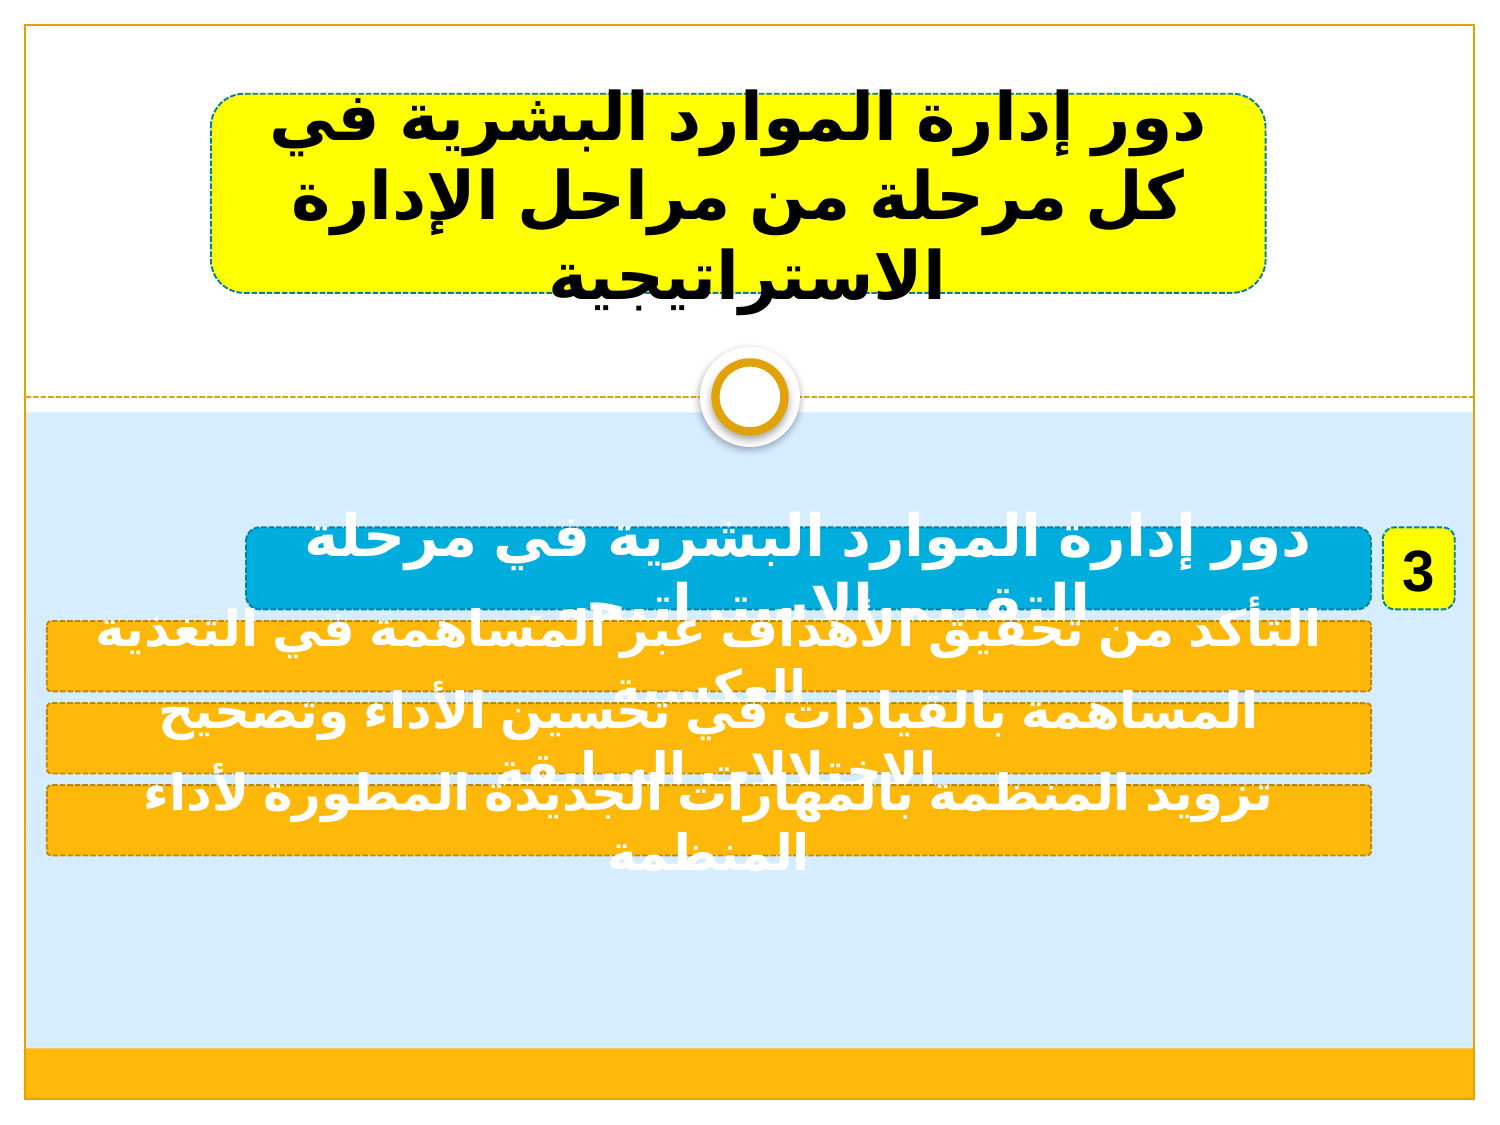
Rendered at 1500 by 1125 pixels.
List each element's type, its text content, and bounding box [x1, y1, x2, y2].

text_box دور إدارة الموارد البشرية في مرحلة التقييم الاستراتيجي [245, 526, 1372, 611]
text_box دور إدارة الموارد البشرية في كل مرحلة من مراحل الإدارة الاستراتيجية [209, 92, 1267, 294]
text_box التأكد من تحقيق الأهداف عبر المساهمة في التغذية العكسية [45, 620, 1373, 693]
text_box المساهمة بالقيادات في تحسين الأداء وتصحيح الاختلالات السابقة [45, 702, 1373, 775]
text_box تزويد المنظمة بالمهارات الجديدة المطورة لأداء المنظمة [45, 784, 1373, 857]
text_box 3 [1381, 526, 1456, 611]
